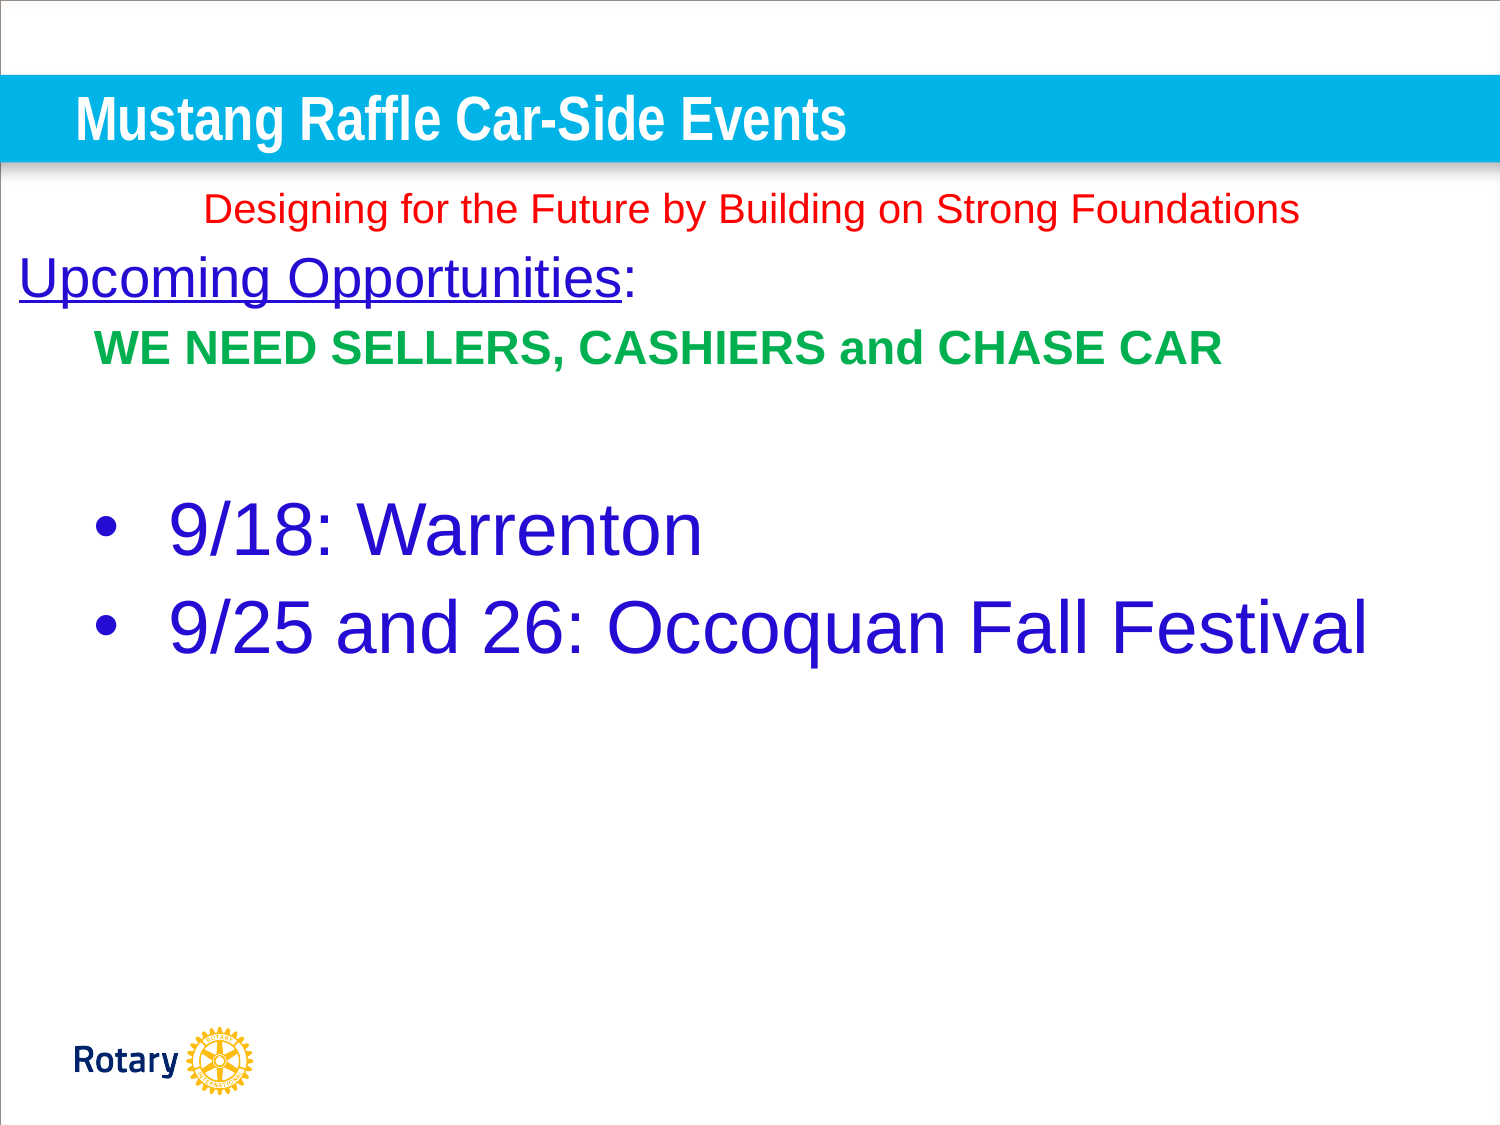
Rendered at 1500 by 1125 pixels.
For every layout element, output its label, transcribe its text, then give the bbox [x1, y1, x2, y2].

title Mustang Raffle Car-Side Events [75, 75, 1075, 155]
picture [75, 1050, 253, 1095]
list Designing for the Future by Building on Strong Foundations Upcoming Opportunities: WE NEED SELLERS, CASHIERS and CHASE CAR 9/18: Warrenton 9/25 and 26: Occoquan Fall Festival [4, 174, 1500, 1050]
